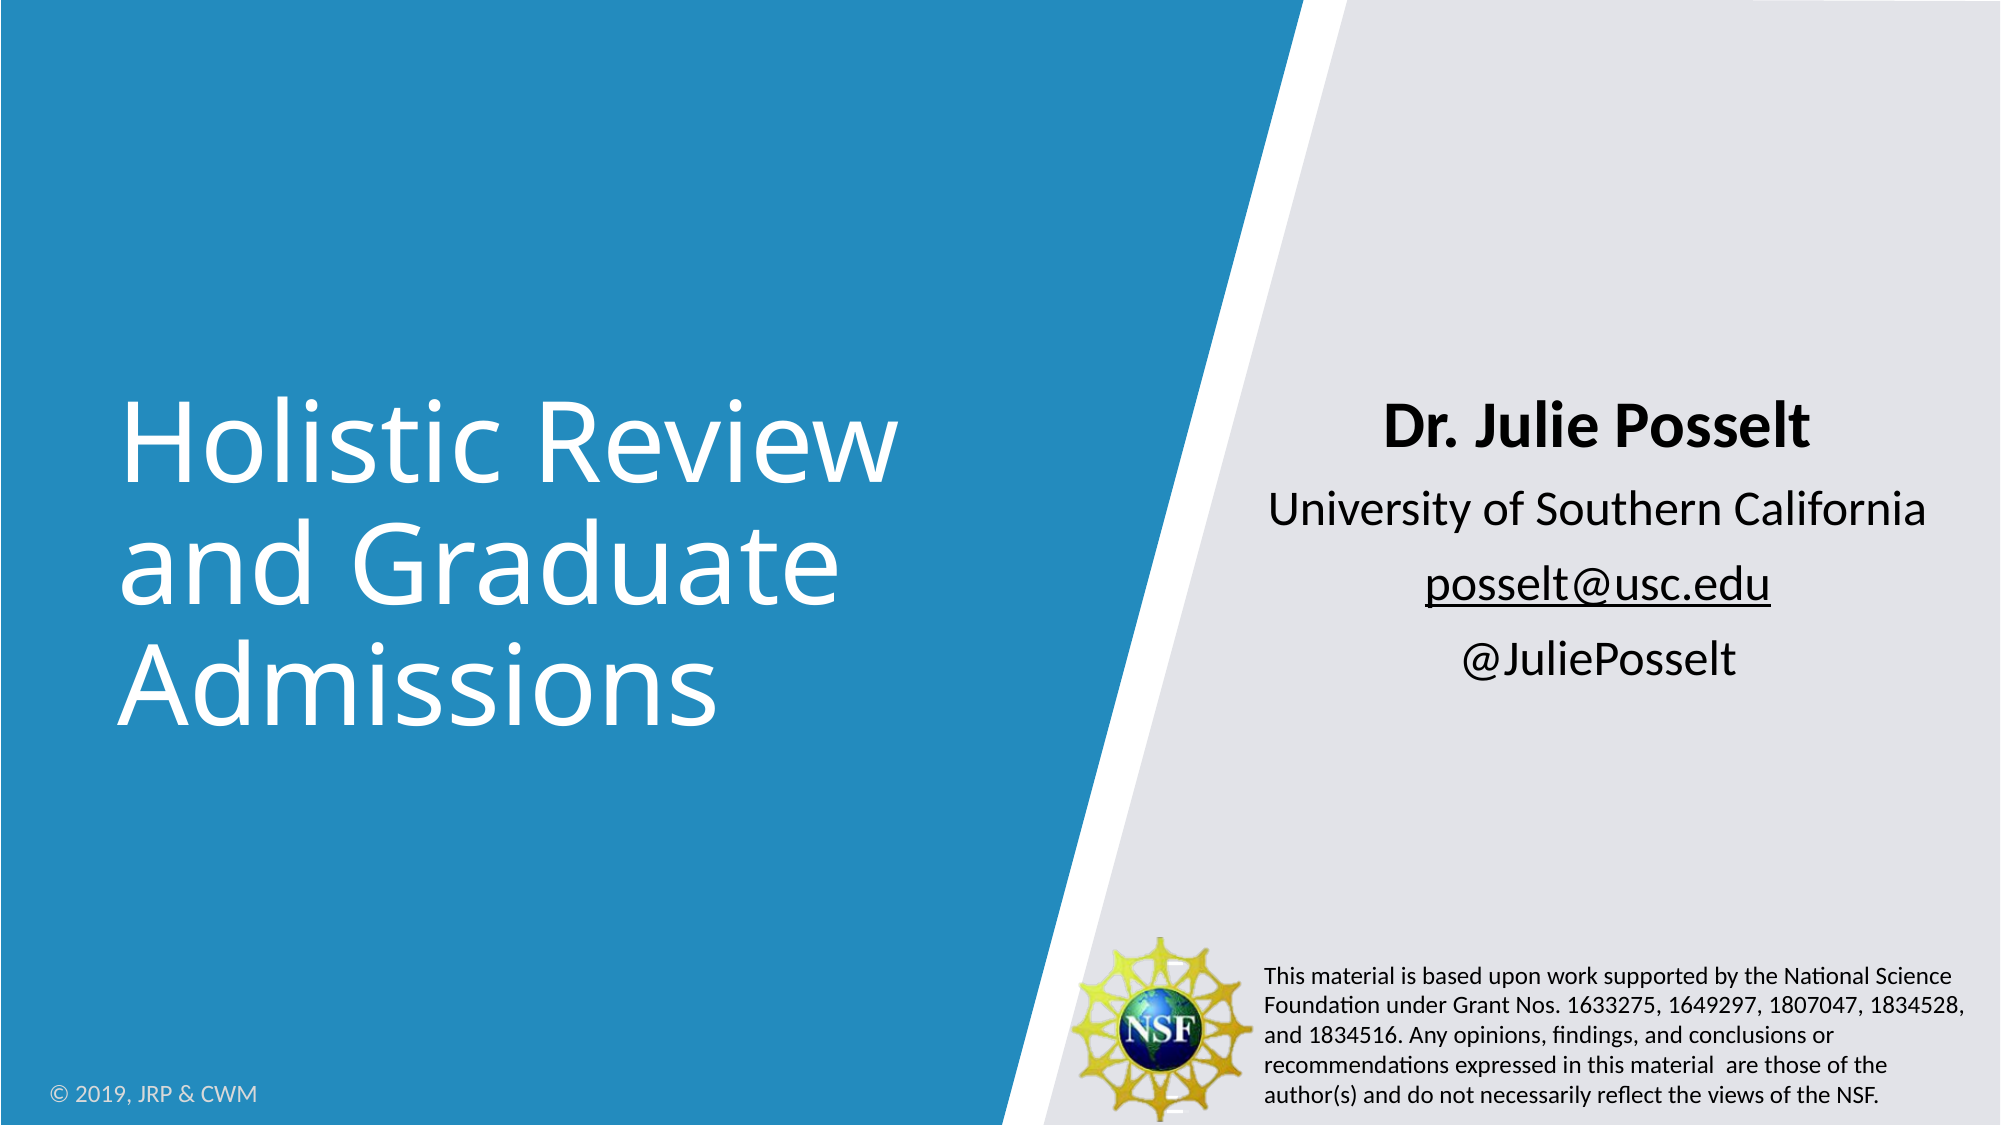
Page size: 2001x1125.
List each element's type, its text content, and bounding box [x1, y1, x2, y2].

picture [1051, 934, 1278, 1125]
text_box This material is based upon work supported by the National Science Foundation under Grant Nos. 1633275, 1649297, 1807047, 1834528, and 1834516. Any opinions, findings, and conclusions or recommendations expressed in this material are those of the author(s) and do not necessarily reflect the views of the NSF. [1278, 961, 2000, 1106]
list Dr. Julie Posselt University of Southern California posselt@usc.edu @JuliePosselt [1222, 348, 1973, 820]
list Holistic Review and Graduate Admissions [102, 115, 1117, 1021]
